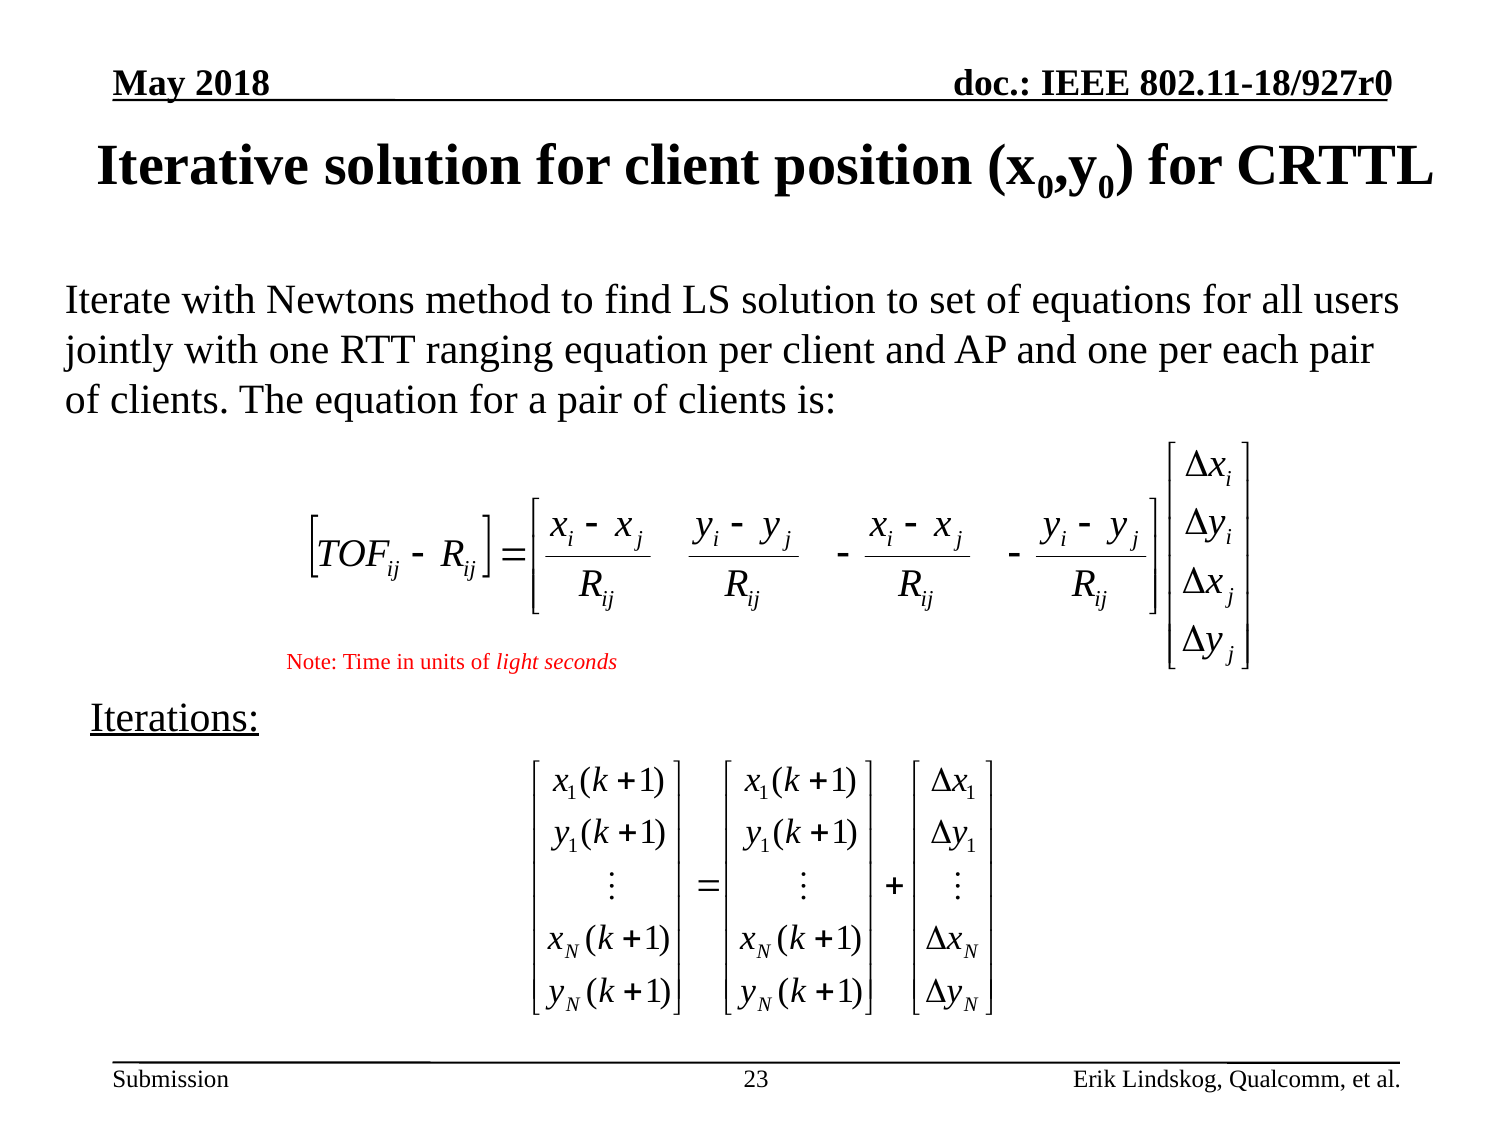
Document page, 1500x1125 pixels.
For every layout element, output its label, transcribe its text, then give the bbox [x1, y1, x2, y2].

slide_number 23 [712, 1061, 800, 1123]
text_box Iterate with Newtons method to find LS solution to set of equations for all users jointly with one RTT ranging equation per client and AP and one per each pair of clients. The equation for a pair of clients is: [50, 264, 1425, 429]
text_box Note: Time in units of light seconds [271, 639, 300, 682]
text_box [303, 435, 1263, 678]
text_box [524, 752, 1007, 1024]
footer Erik Lindskog, Qualcomm, et al. [878, 1061, 1402, 1093]
title Iterative solution for client position (x0,y0) for CRTTL [74, 127, 1457, 205]
text_box Iterations: [75, 681, 275, 747]
